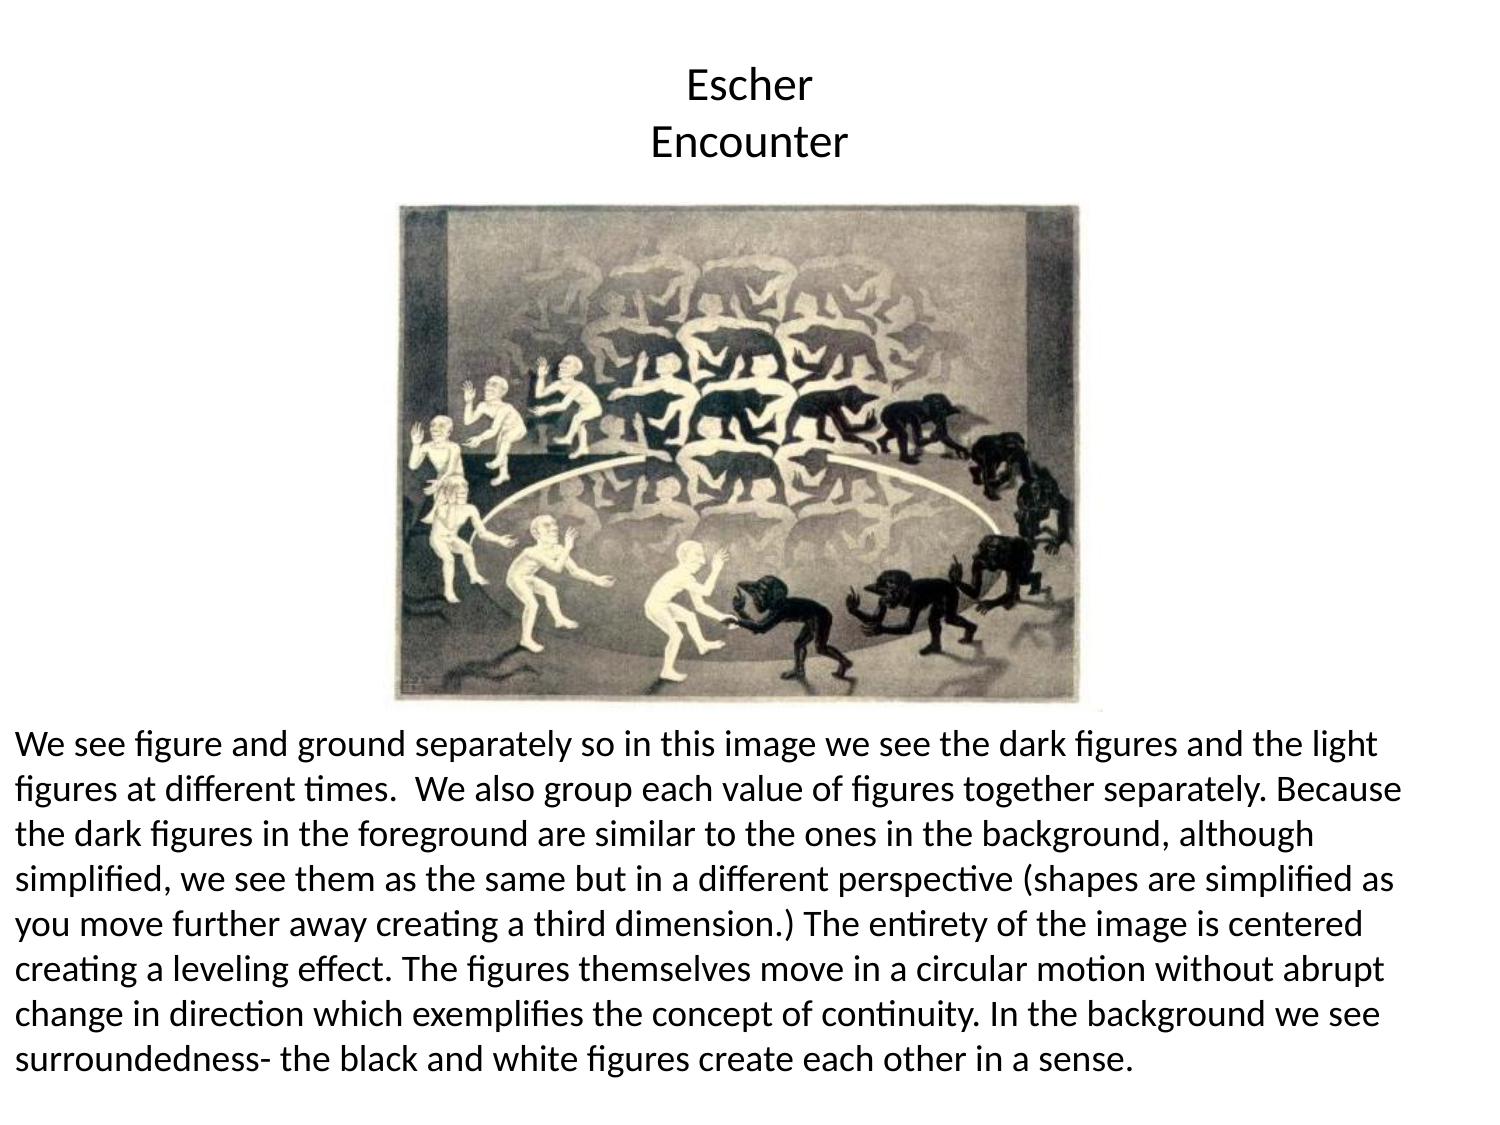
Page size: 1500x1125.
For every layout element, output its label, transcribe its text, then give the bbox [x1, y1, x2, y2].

text_box We see figure and ground separately so in this image we see the dark figures and the light figures at different times. We also group each value of figures together separately. Because the dark figures in the foreground are similar to the ones in the background, although simplified, we see them as the same but in a different perspective (shapes are simplified as you move further away creating a third dimension.) The entirety of the image is centered creating a leveling effect. The figures themselves move in a circular motion without abrupt change in direction which exemplifies the concept of continuity. In the background we see surroundedness- the black and white figures create each other in a sense. [0, 711, 1475, 1086]
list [274, 202, 1201, 712]
title Escher Encounter [75, 45, 1425, 175]
